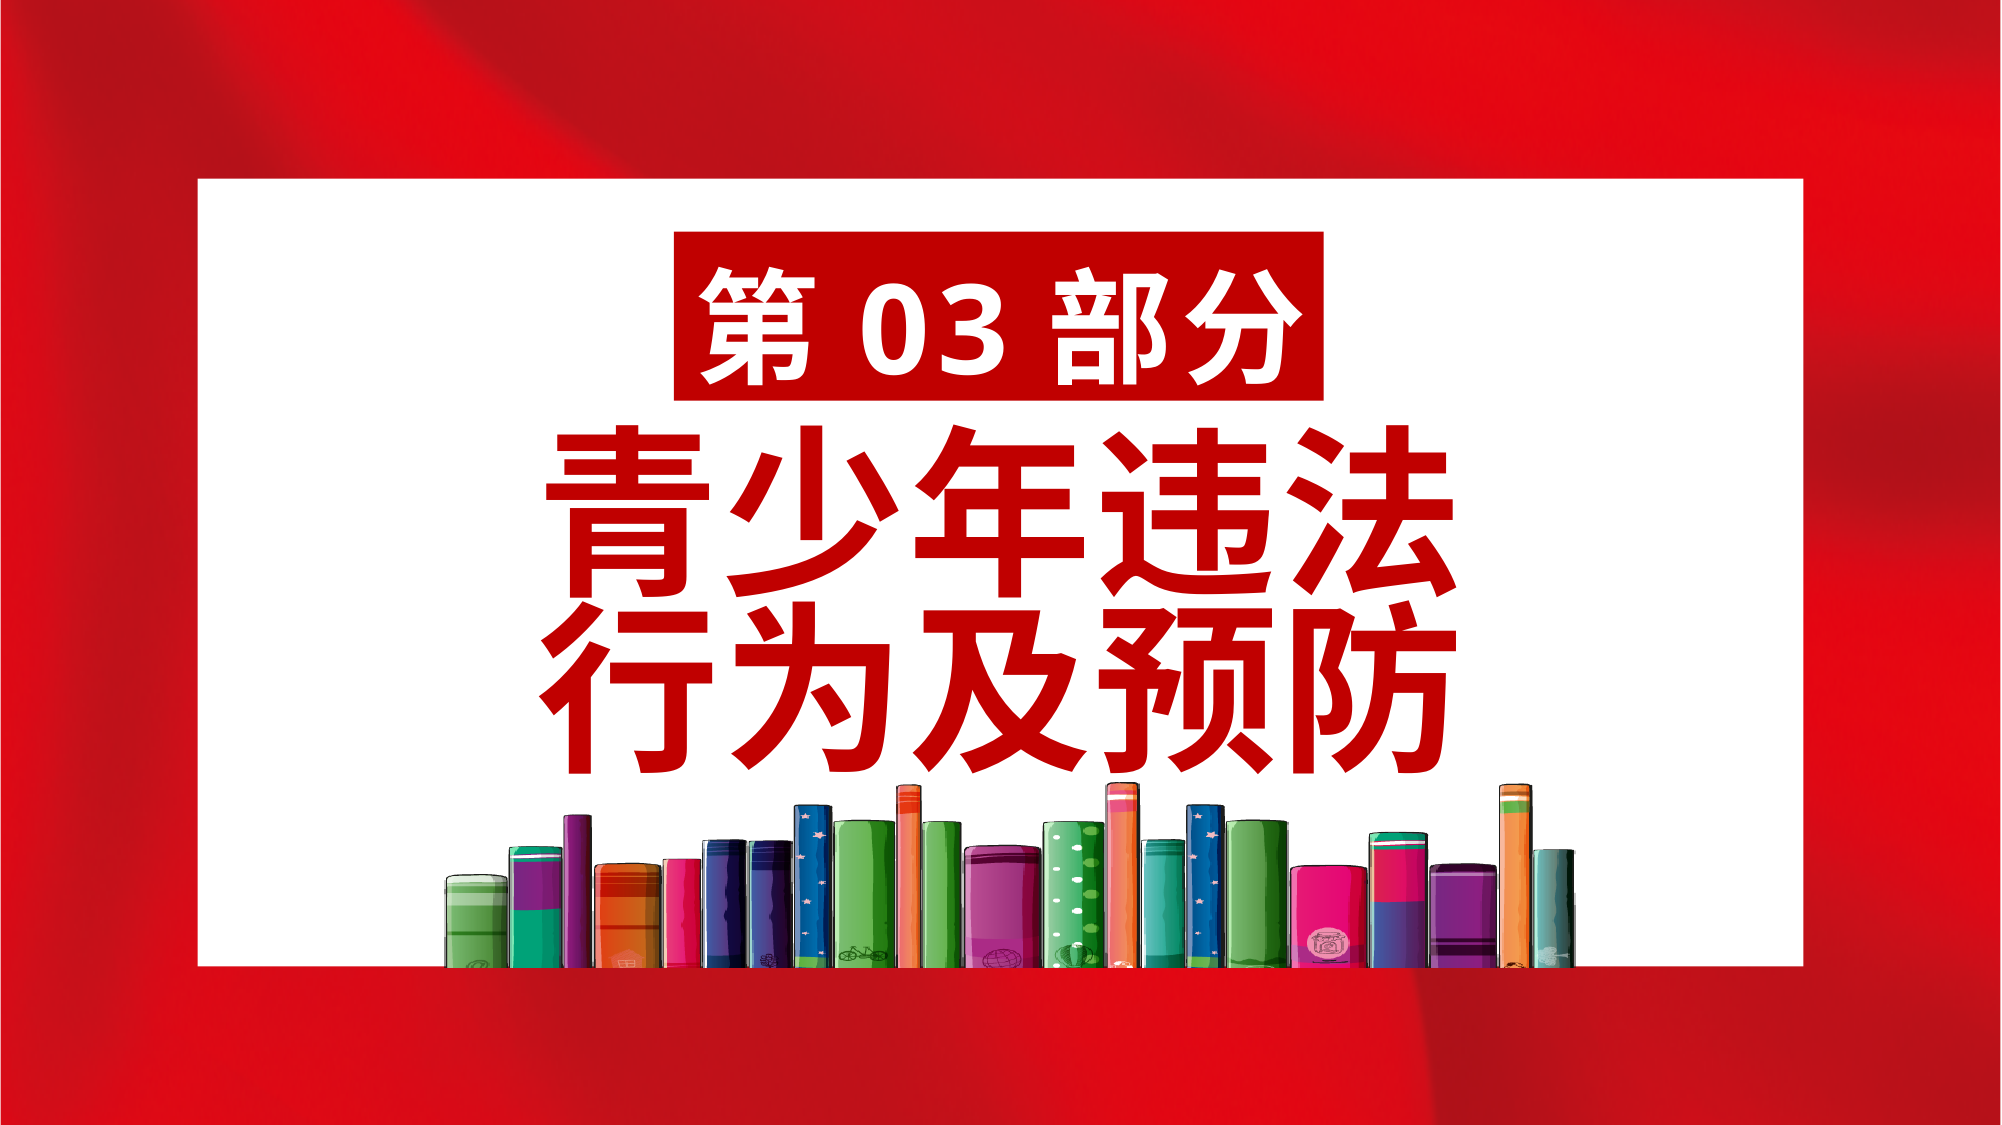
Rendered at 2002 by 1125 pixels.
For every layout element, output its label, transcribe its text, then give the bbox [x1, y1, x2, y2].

text_box 青少年违法 行为及预防 [204, 433, 1797, 801]
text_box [667, 231, 1334, 401]
picture [0, 0, 2001, 1125]
